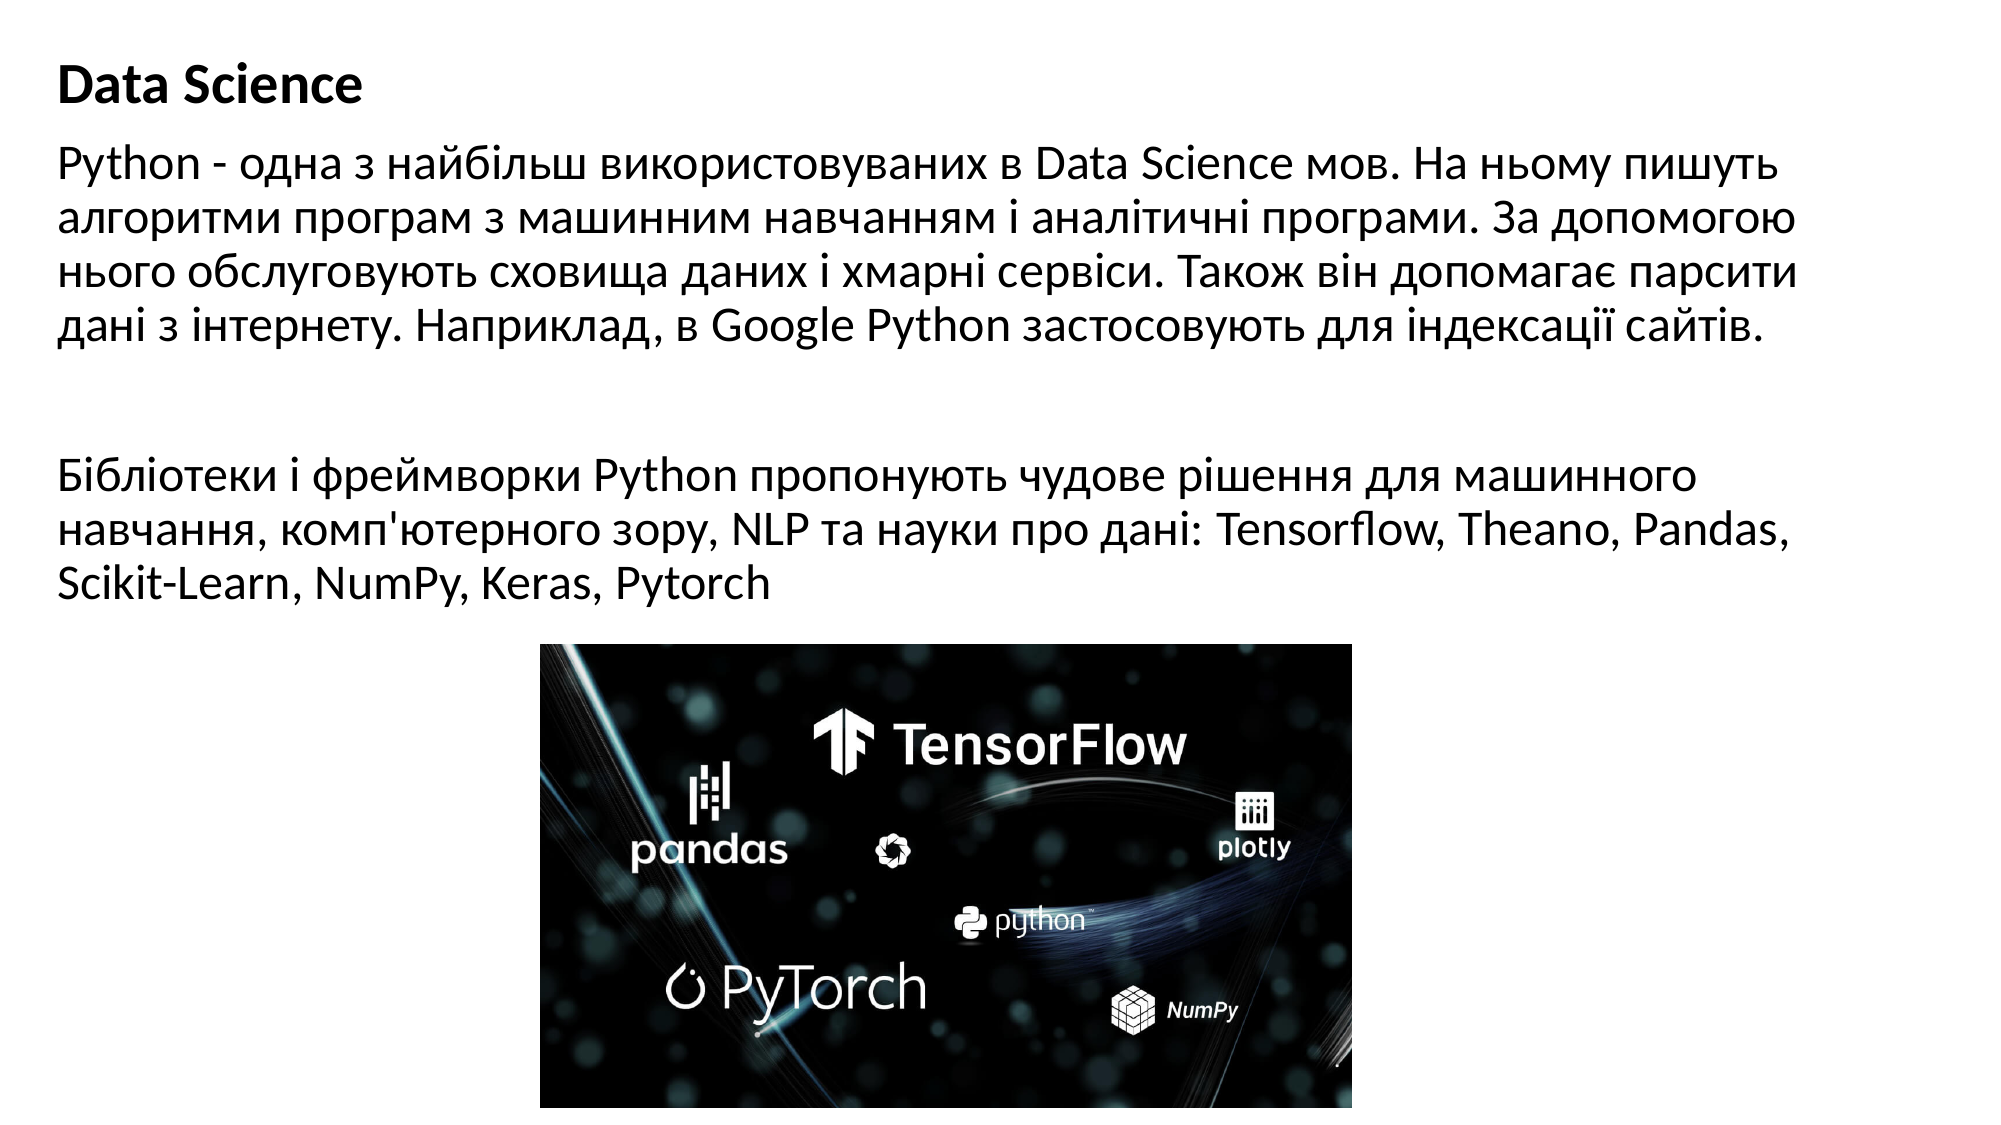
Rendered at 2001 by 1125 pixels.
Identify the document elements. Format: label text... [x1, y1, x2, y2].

subtitle Data Science Python - одна з найбільш використовуваних в Data Science мов. На ньому пишуть алгоритми програм з машинним навчанням і аналітичні програми. За допомогою нього обслуговують сховища даних і хмарні сервіси. Також він допомагає парсити дані з інтернету. Наприклад, в Google Python застосовують для індексації сайтів. Бібліотеки і фреймворки Python пропонують чудове рішення для машинного навчання, комп'ютерного зору, NLP та науки про дані: Tensorflow, Theano, Pandas, Scikit-Learn, NumPy, Keras, Pytorch [42, 45, 1857, 1007]
picture [540, 644, 1352, 1108]
